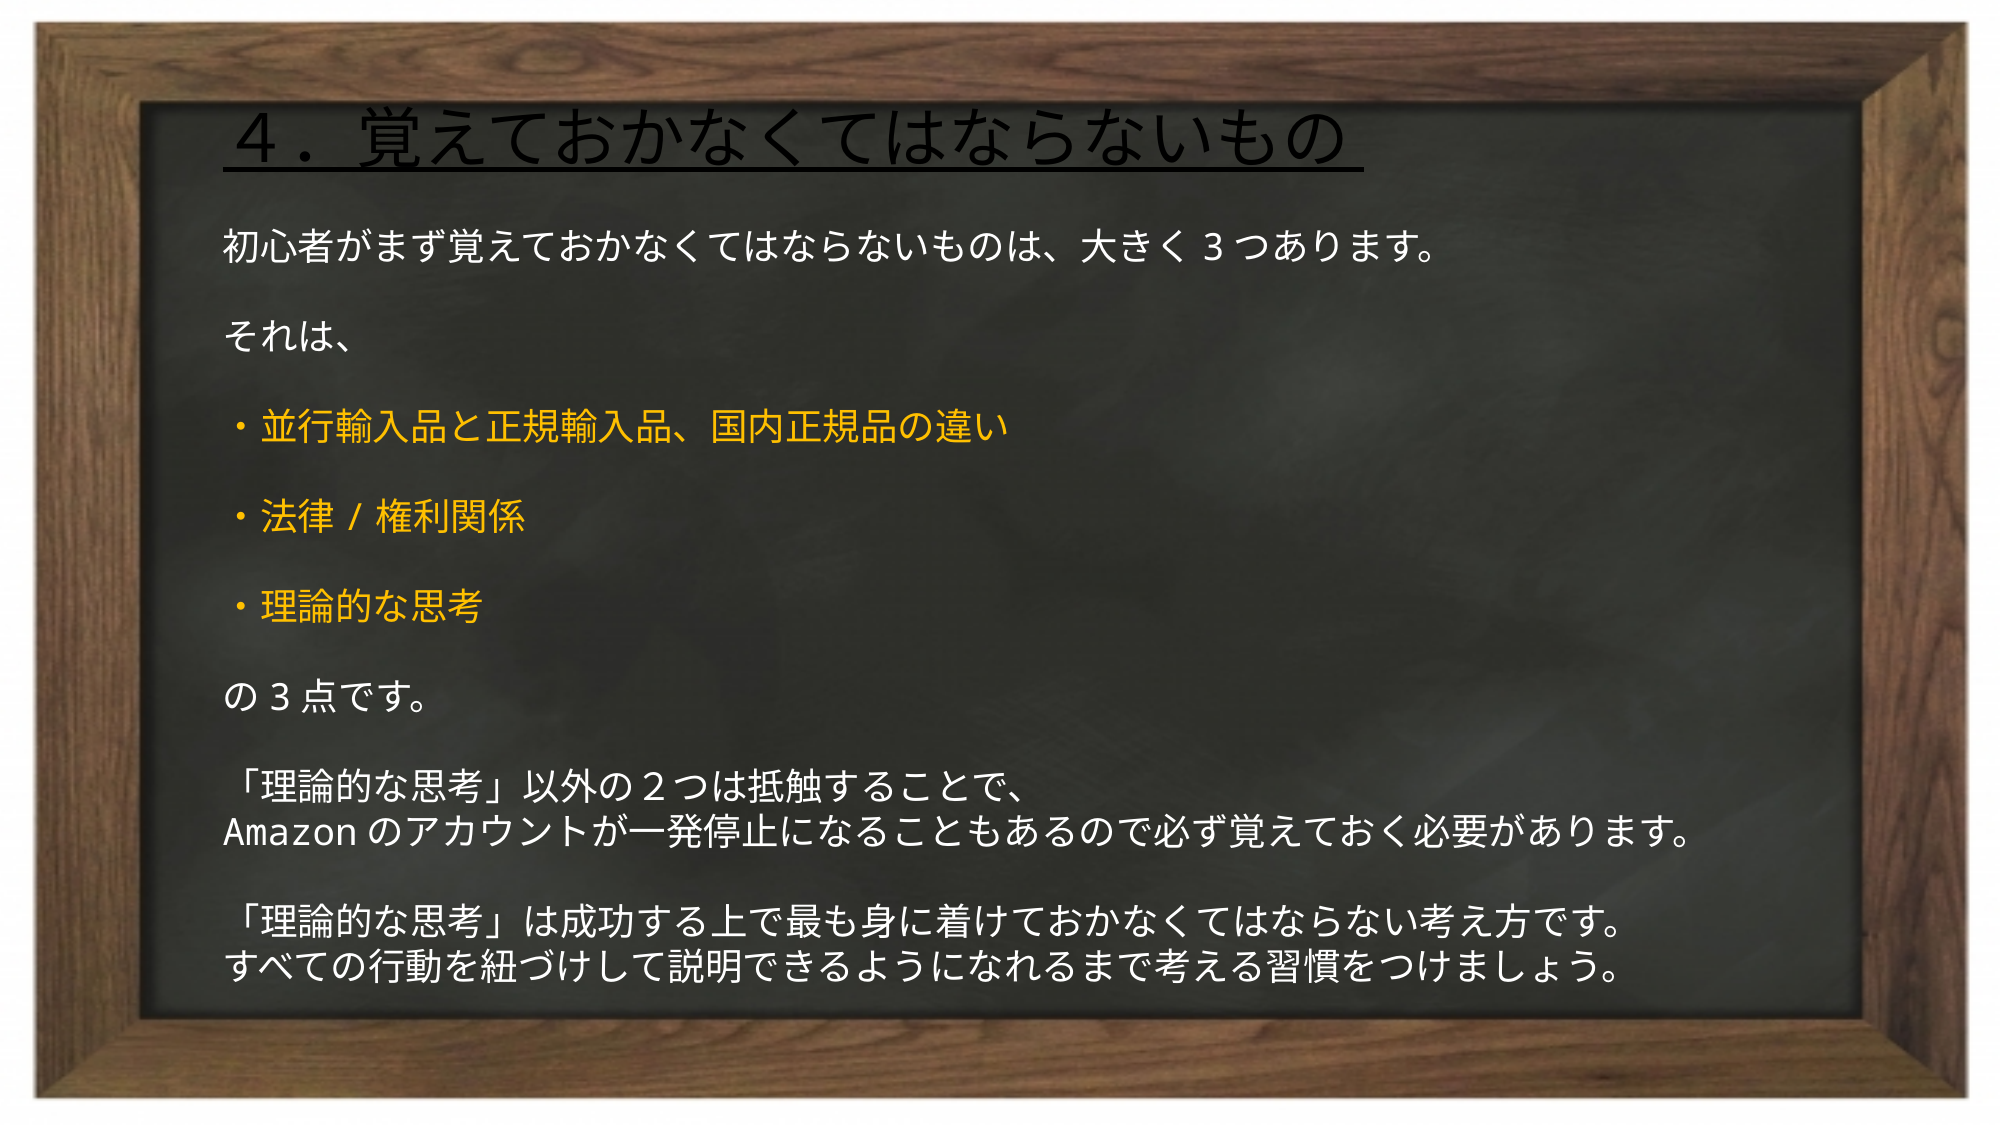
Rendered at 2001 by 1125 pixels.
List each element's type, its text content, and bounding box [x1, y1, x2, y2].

text_box 初心者がまず覚えておかなくてはならないものは、大きく3つあります。 それは、 ・並行輸入品と正規輸入品、国内正規品の違い ・法律/権利関係 ・理論的な思考 の3点です。 「理論的な思考」以外の２つは抵触することで、 Amazonのアカウントが一発停止になることもあるので必ず覚えておく必要があります。 「理論的な思考」は成功する上で最も身に着けておかなくてはならない考え方です。 すべての行動を紐づけして説明できるようになれるまで考える習慣をつけましょう。 [207, 216, 1767, 996]
title ４．覚えておかなくてはならないもの [207, 54, 1407, 216]
picture [0, 0, 2001, 1125]
